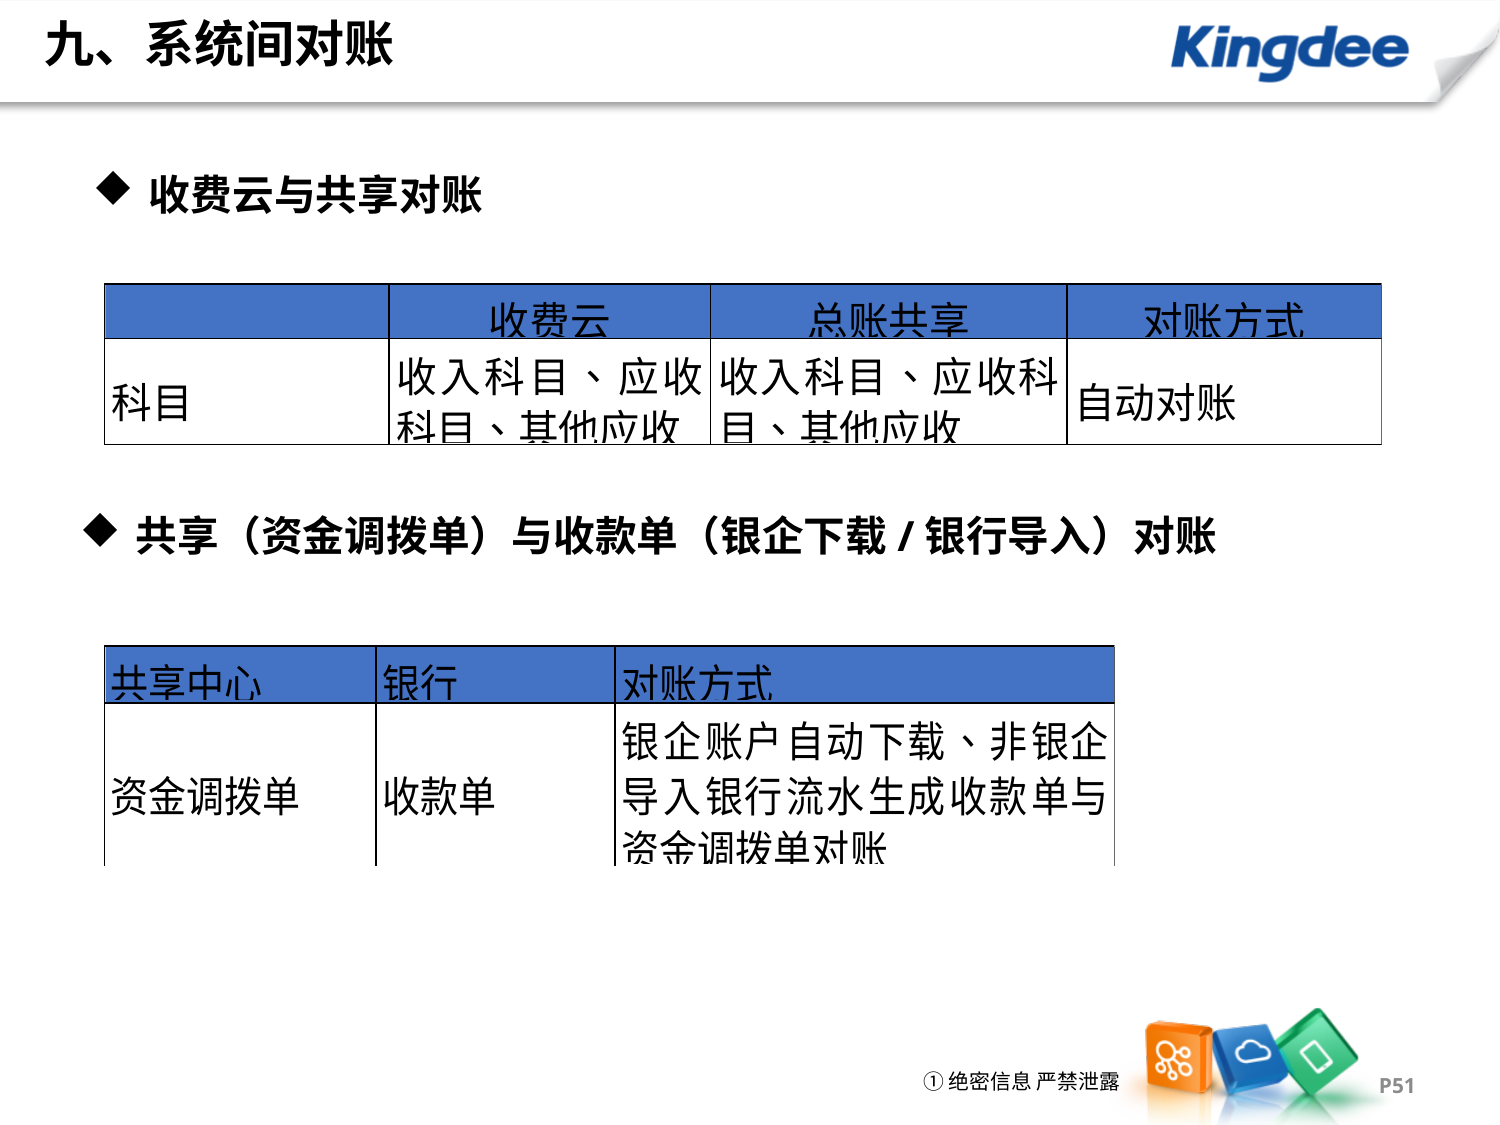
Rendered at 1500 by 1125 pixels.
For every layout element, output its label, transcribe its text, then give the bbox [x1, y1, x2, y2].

text_box 共享（资金调拨单）与收款单（银企下载/银行导入）对账 [64, 502, 1365, 568]
picture [1109, 998, 1403, 1125]
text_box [103, 644, 1117, 868]
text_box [103, 282, 1384, 447]
picture [0, 1, 1500, 102]
text_box 收费云与共享对账 [77, 160, 515, 226]
title 九、系统间对账 [29, 0, 1196, 100]
